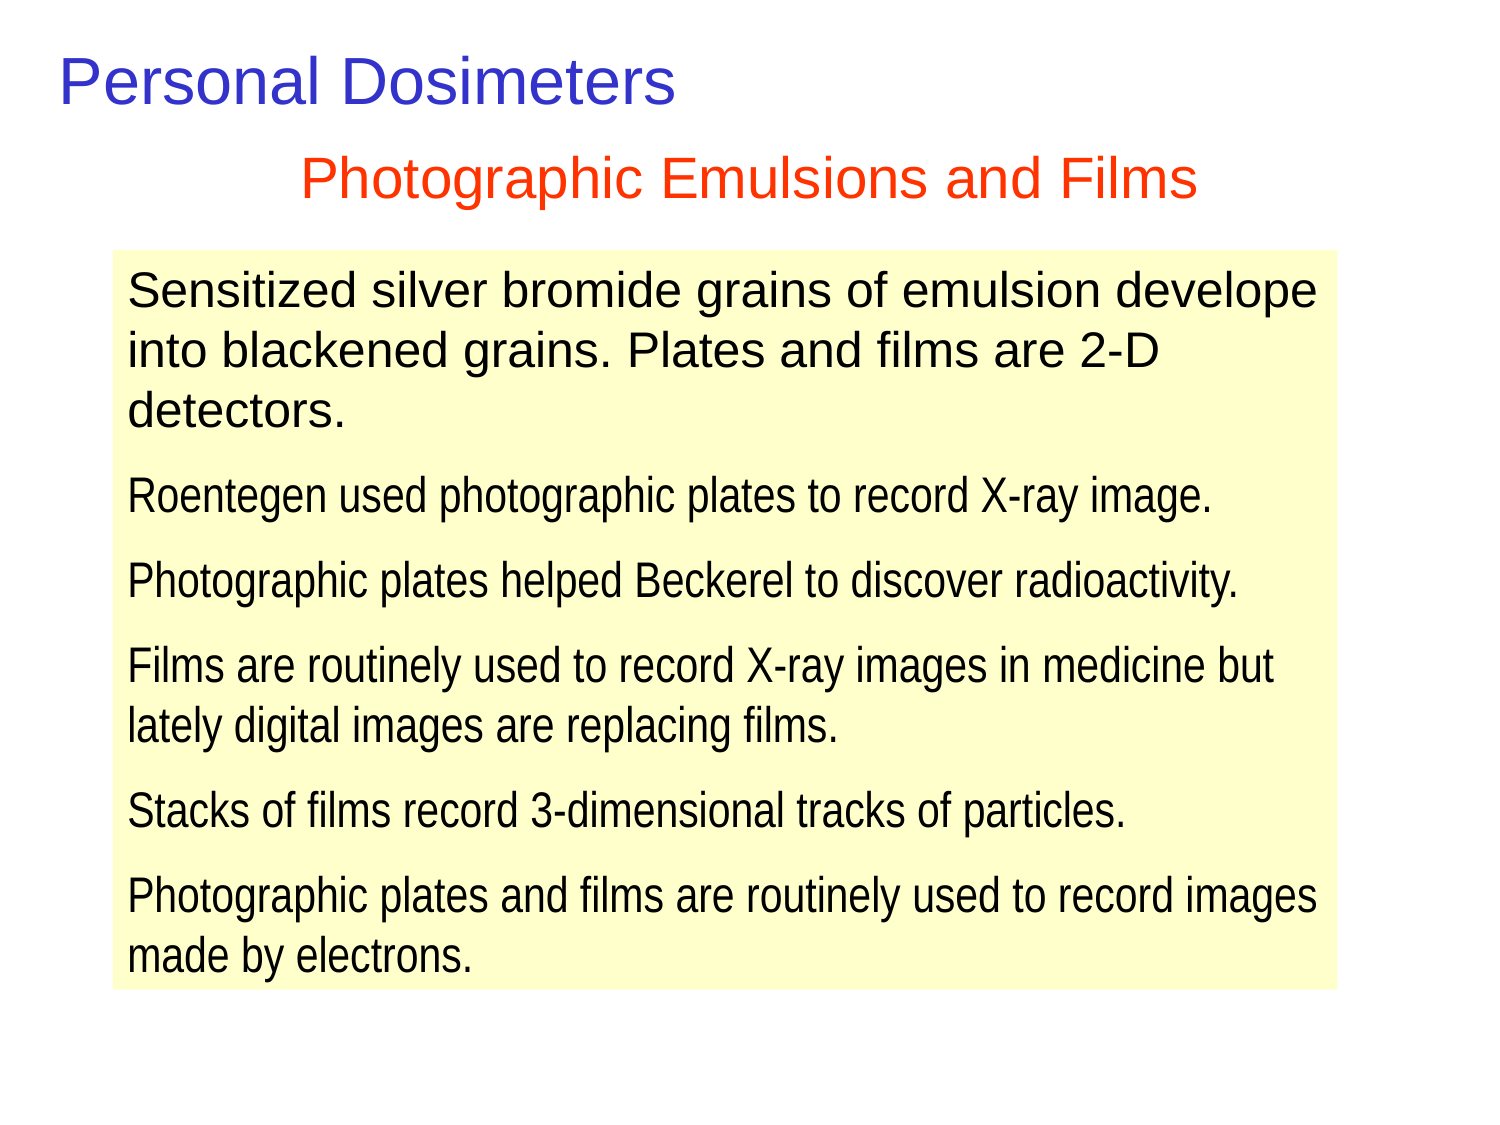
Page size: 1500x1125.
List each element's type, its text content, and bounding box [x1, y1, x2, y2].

title Photographic Emulsions and Films [111, 125, 1388, 226]
text_box Personal Dosimeters [44, 30, 693, 126]
text_box Sensitized silver bromide grains of emulsion develope into blackened grains. Plates and films are 2-D detectors. Roentegen used photographic plates to record X-ray image. Photographic plates helped Beckerel to discover radioactivity. Films are routinely used to record X-ray images in medicine but lately digital images are replacing films. Stacks of films record 3-dimensional tracks of particles. Photographic plates and films are routinely used to record images made by electrons. [112, 249, 1338, 990]
